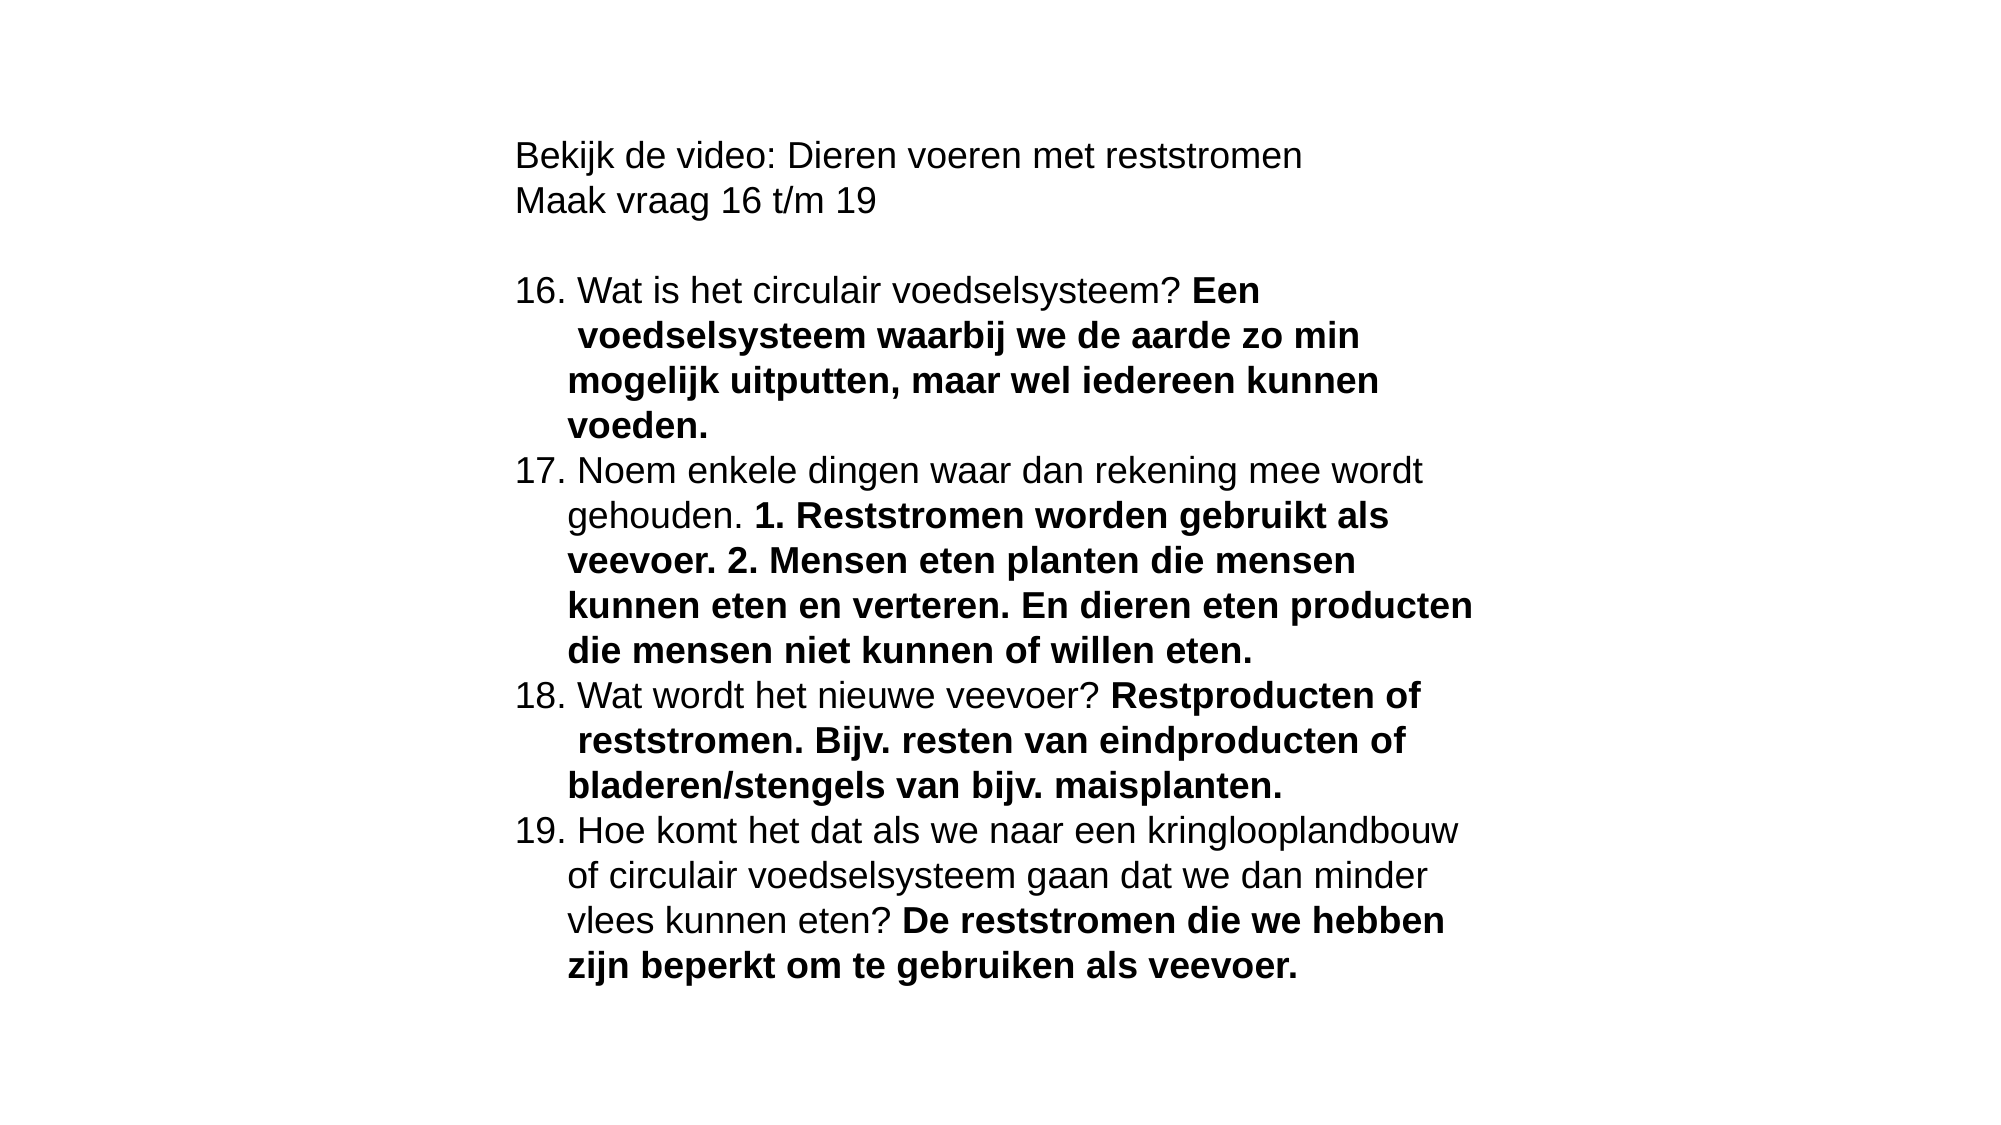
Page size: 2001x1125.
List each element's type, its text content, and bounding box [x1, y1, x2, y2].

text_box Bekijk de video: Dieren voeren met reststromen Maak vraag 16 t/m 19 16. Wat is het circulair voedselsysteem? Een voedselsysteem waarbij we de aarde zo min mogelijk uitputten, maar wel iedereen kunnen voeden. 17. Noem enkele dingen waar dan rekening mee wordt gehouden. 1. Reststromen worden gebruikt als veevoer. 2. Mensen eten planten die mensen kunnen eten en verteren. En dieren eten producten die mensen niet kunnen of willen eten. 18. Wat wordt het nieuwe veevoer? Restproducten of reststromen. Bijv. resten van eindproducten of bladeren/stengels van bijv. maisplanten. 19. Hoe komt het dat als we naar een kringlooplandbouw of circulair voedselsysteem gaan dat we dan minder vlees kunnen eten? De reststromen die we hebben zijn beperkt om te gebruiken als veevoer. [500, 123, 1500, 993]
